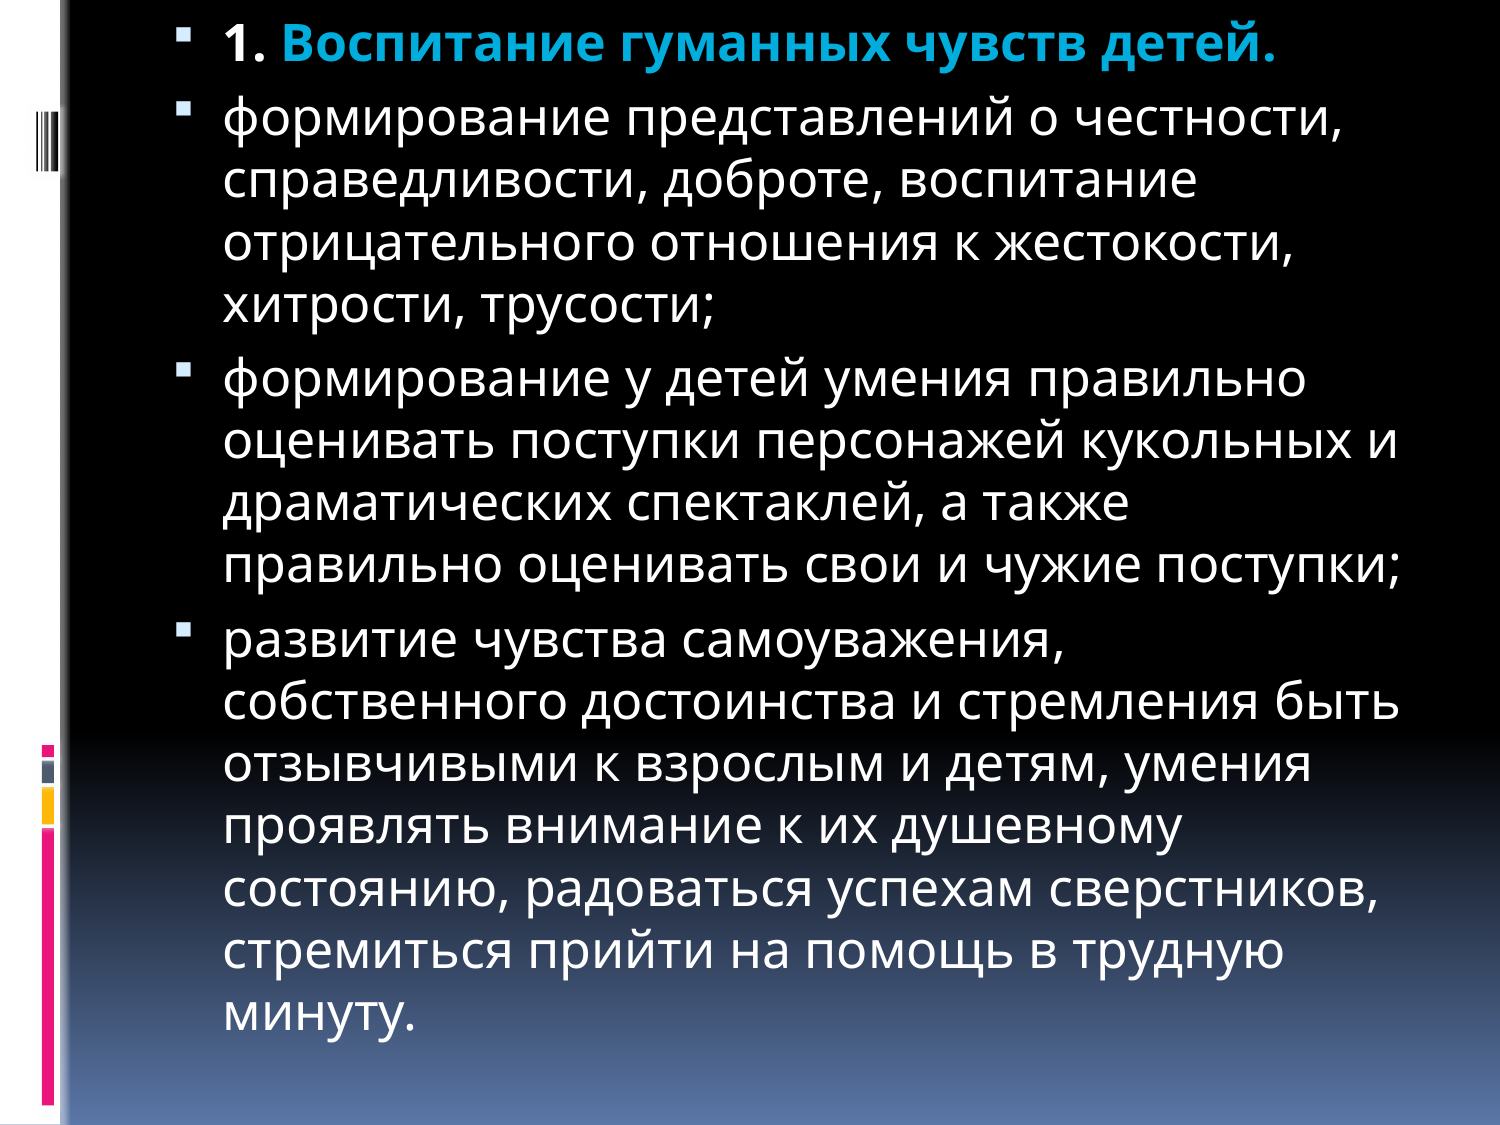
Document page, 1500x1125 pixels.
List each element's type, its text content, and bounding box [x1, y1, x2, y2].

list 1. Воспитание гуманных чувств детей. формирование представлений о честности, справедливости, доброте, воспитание отрицательного отношения к жестокости, хитрости, трусости; формирование у детей умения правильно оценивать поступки персонажей кукольных и драматических спектаклей, а также правильно оценивать свои и чужие поступки; развитие чувства самоуважения, собственного достоинства и стремления быть отзывчивыми к взрослым и детям, умения проявлять внимание к их душевному состоянию, радоваться успехам сверстников, стремиться прийти на помощь в трудную минуту. [147, 2, 1423, 1094]
